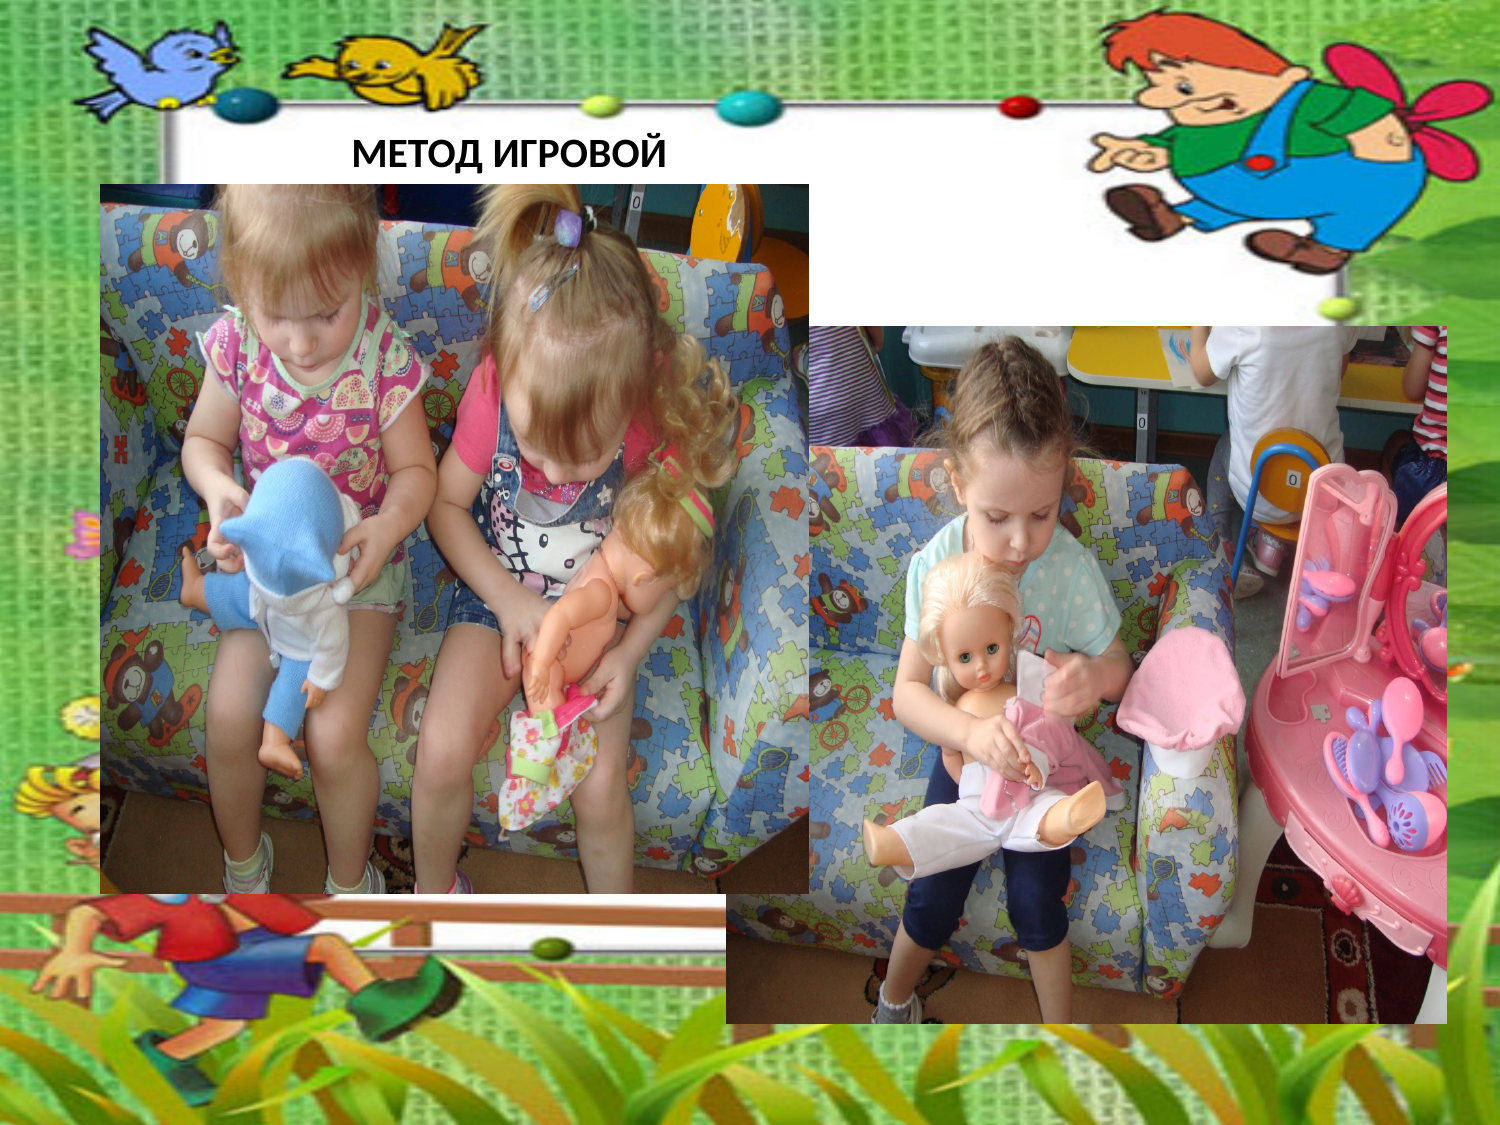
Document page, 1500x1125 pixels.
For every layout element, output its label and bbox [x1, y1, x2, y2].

picture [100, 184, 1448, 1024]
list [0, 0, 1500, 1125]
